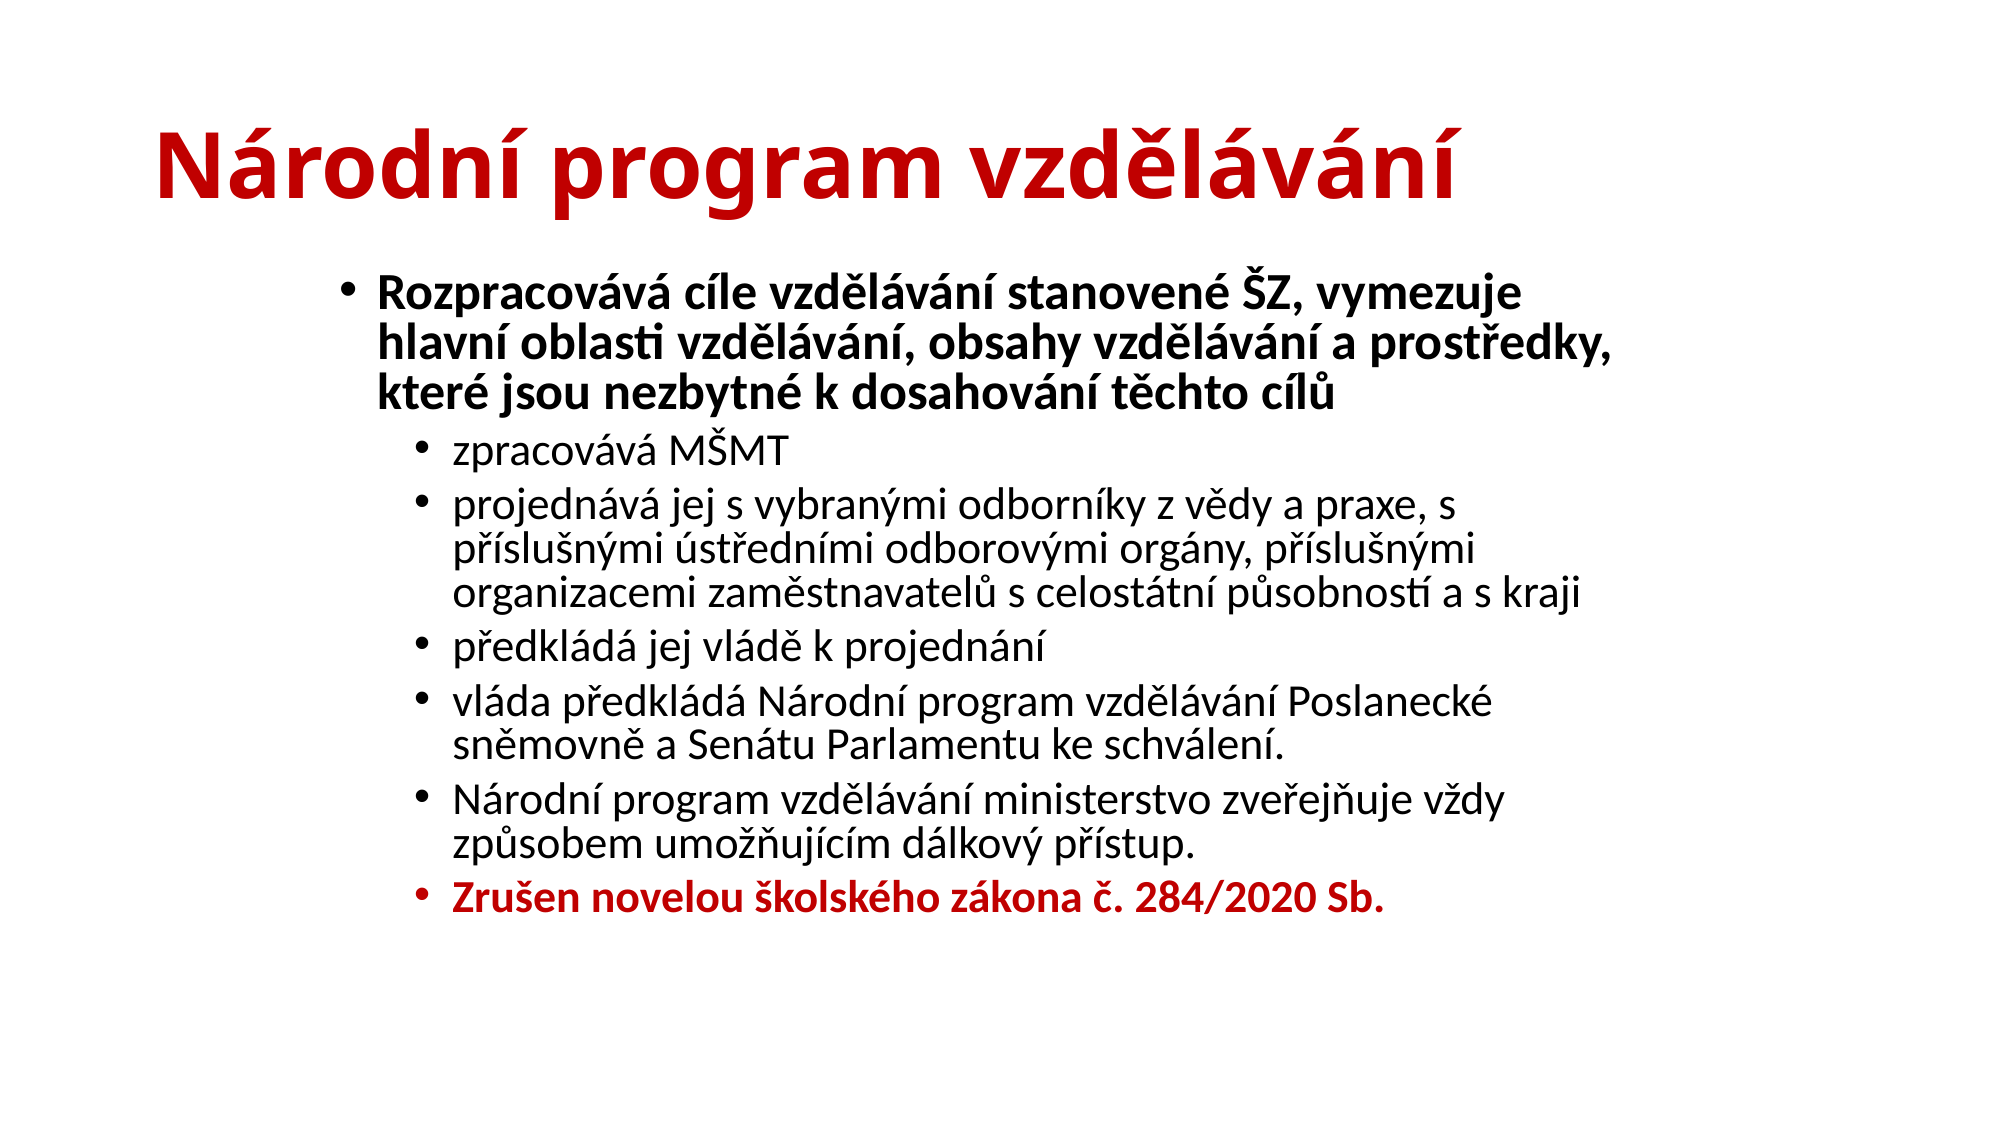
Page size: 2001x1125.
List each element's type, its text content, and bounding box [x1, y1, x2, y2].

list Rozpracovává cíle vzdělávání stanovené ŠZ, vymezuje hlavní oblasti vzdělávání, obsahy vzdělávání a prostředky, které jsou nezbytné k dosahování těchto cílů zpracovává MŠMT projednává jej s vybranými odborníky z vědy a praxe, s příslušnými ústředními odborovými orgány, příslušnými organizacemi zaměstnavatelů s celostátní působností a s kraji předkládá jej vládě k projednání vláda předkládá Národní program vzdělávání Poslanecké sněmovně a Senátu Parlamentu ke schválení. Národní program vzdělávání ministerstvo zveřejňuje vždy způsobem umožňujícím dálkový přístup. Zrušen novelou školského zákona č. 284/2020 Sb. [324, 262, 1675, 1005]
title Národní program vzdělávání [137, 59, 1863, 278]
